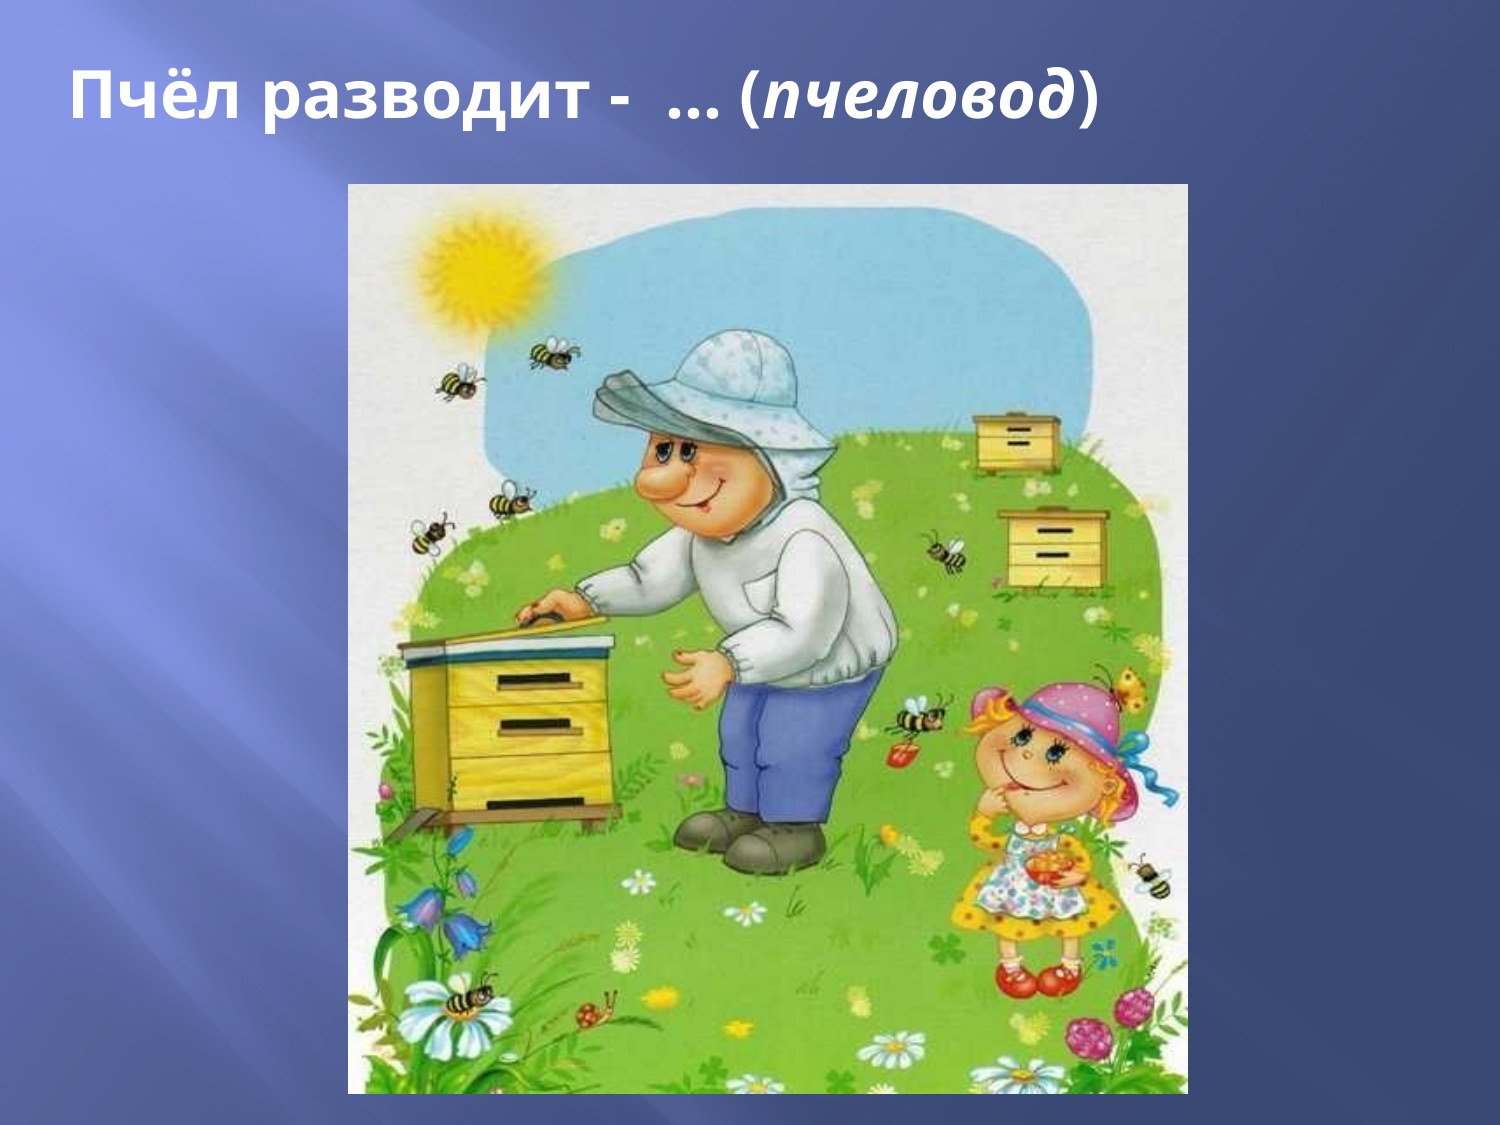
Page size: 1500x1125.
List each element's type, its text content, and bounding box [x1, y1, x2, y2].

picture [348, 184, 1188, 1095]
text_box Пчёл разводит - … (пчеловод) [52, 44, 1132, 140]
